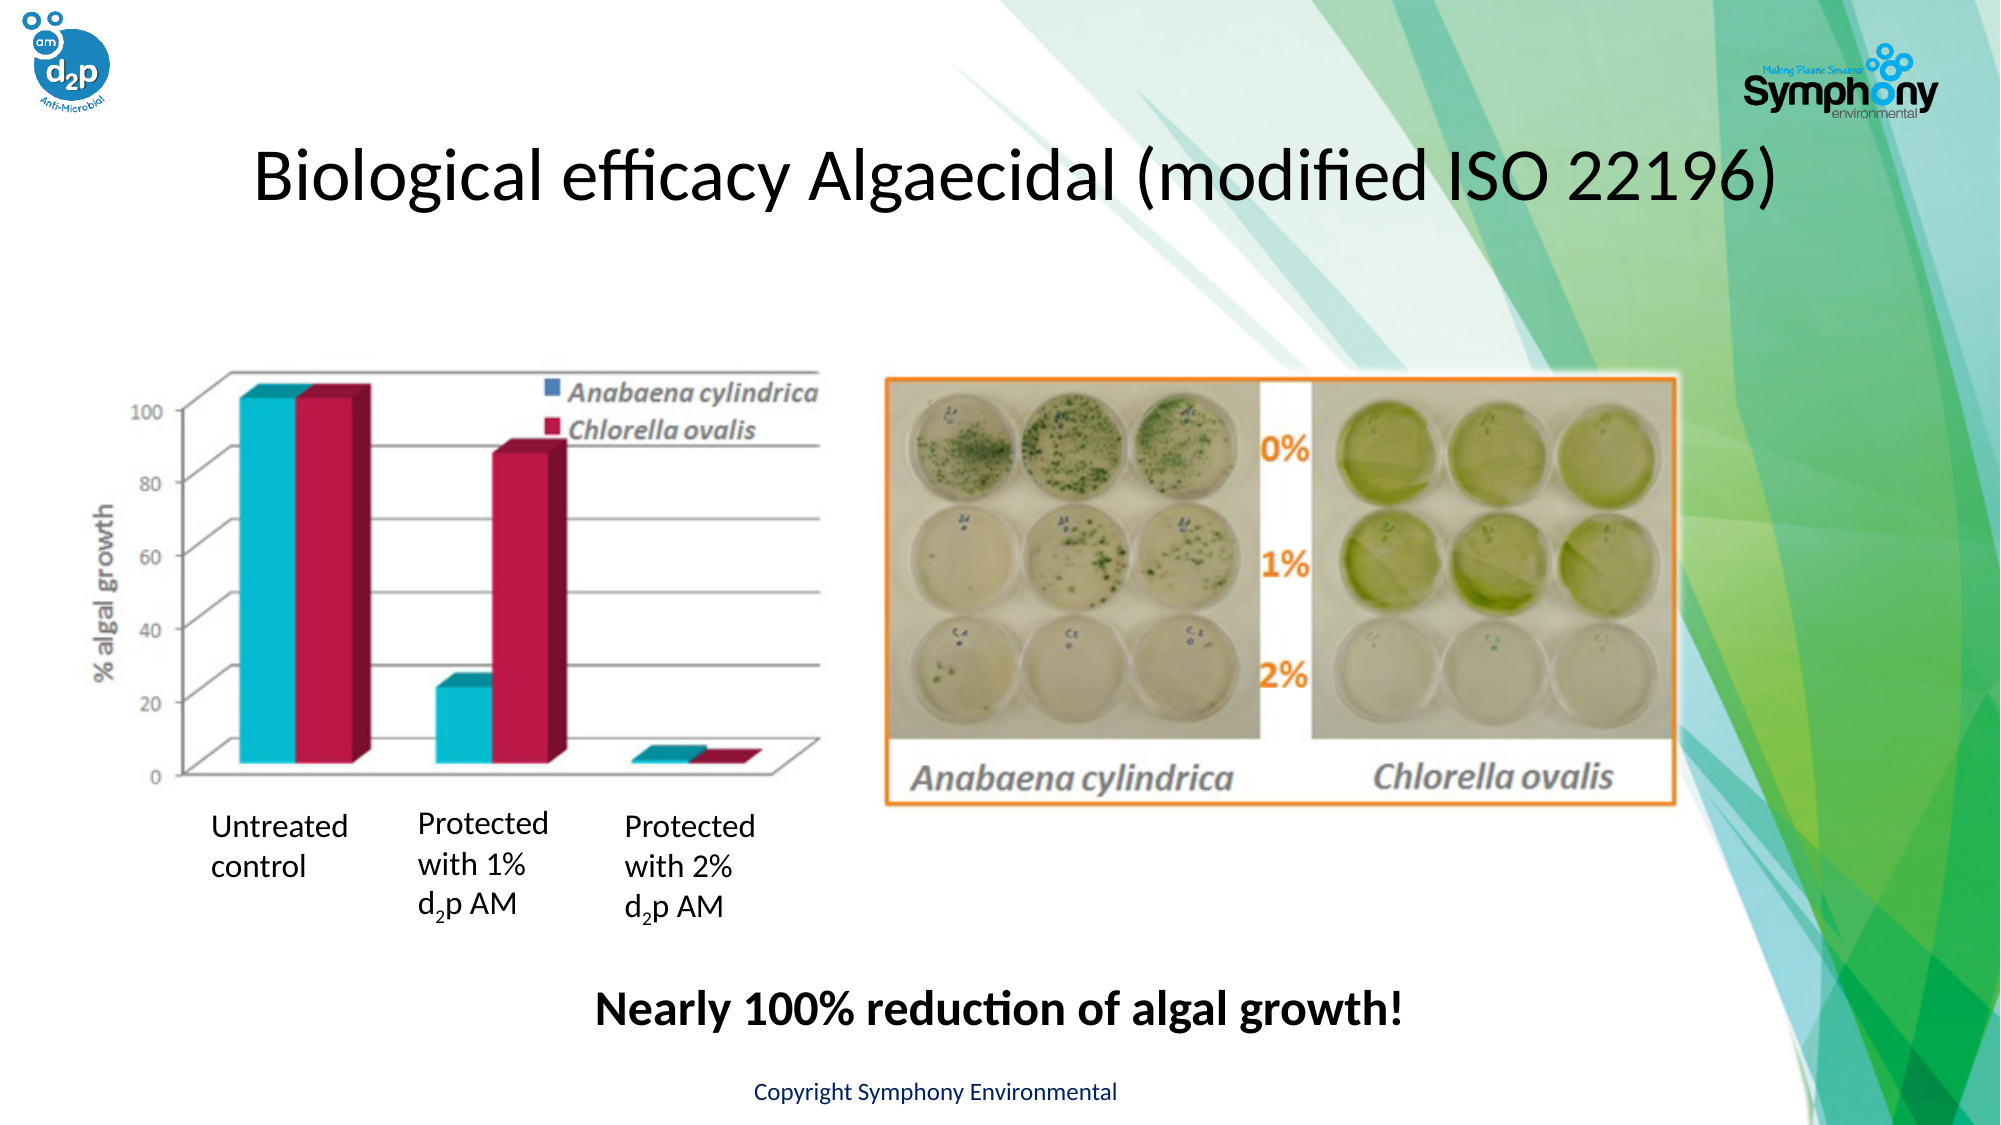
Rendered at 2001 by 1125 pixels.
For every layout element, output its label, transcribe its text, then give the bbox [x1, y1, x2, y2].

text_box Nearly 100% reduction of algal growth! [267, 968, 1733, 1044]
text_box Untreated control [196, 842, 386, 892]
picture [0, 0, 2001, 1125]
text_box Copyright Symphony Environmental [739, 1068, 1134, 1114]
text_box Biological efficacy Algaecidal (modified ISO 22196) [193, 128, 1841, 278]
text_box Protected with 2% d2p AM [609, 842, 799, 937]
text_box Protected with 1% d2p AM [403, 842, 593, 935]
